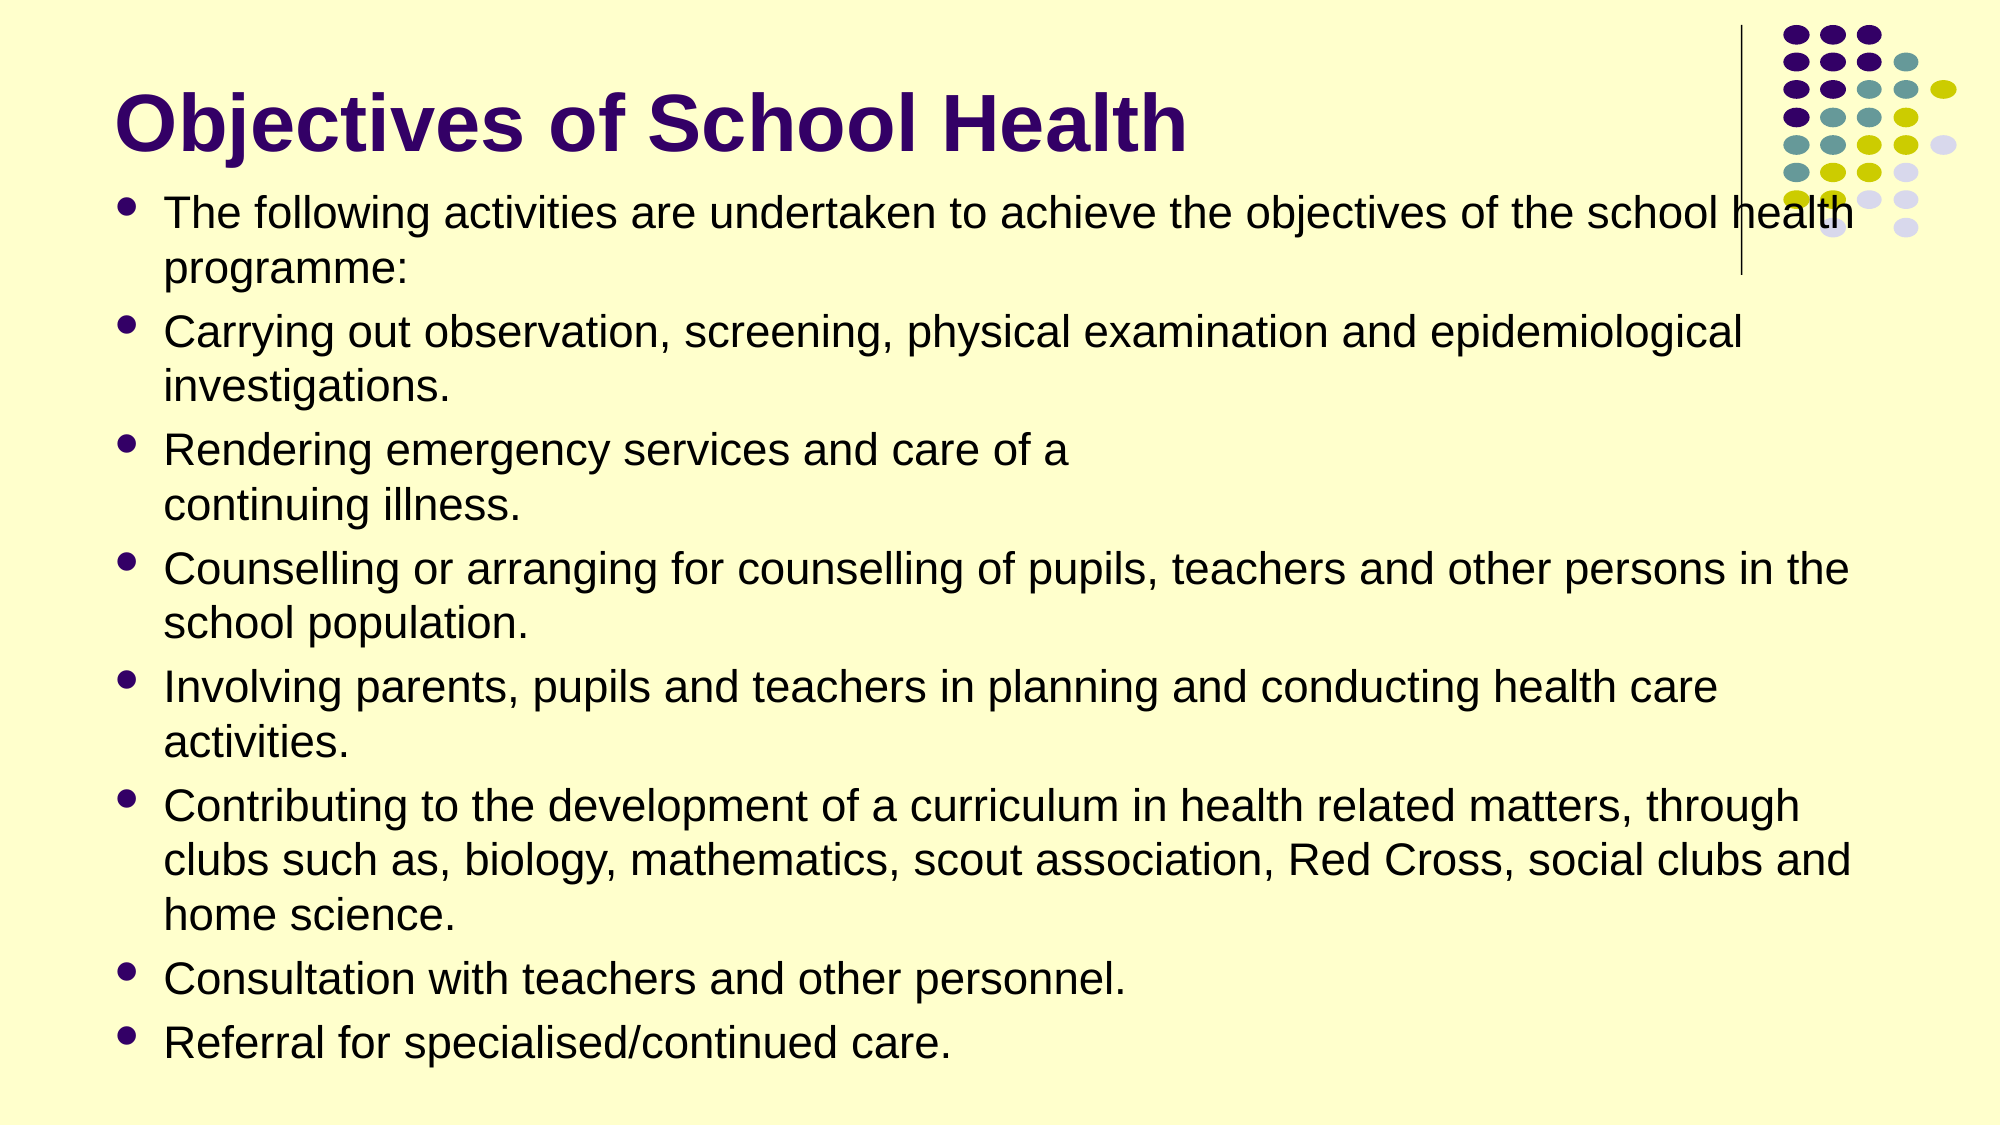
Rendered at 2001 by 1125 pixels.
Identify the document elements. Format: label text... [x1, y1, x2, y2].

title Objectives of School Health [99, 20, 1750, 175]
list The following activities are undertaken to achieve the objectives of the school health programme: Carrying out observation, screening, physical examination and epidemiological investigations. Rendering emergency services and care of a continuing illness. Counselling or arranging for counselling of pupils, teachers and other persons in the school population. Involving parents, pupils and teachers in planning and conducting health care activities. Contributing to the development of a curriculum in health related matters, through clubs such as, biology, mathematics, scout association, Red Cross, social clubs and home science. Consultation with teachers and other personnel. Referral for specialised/continued care. [99, 175, 1900, 1083]
